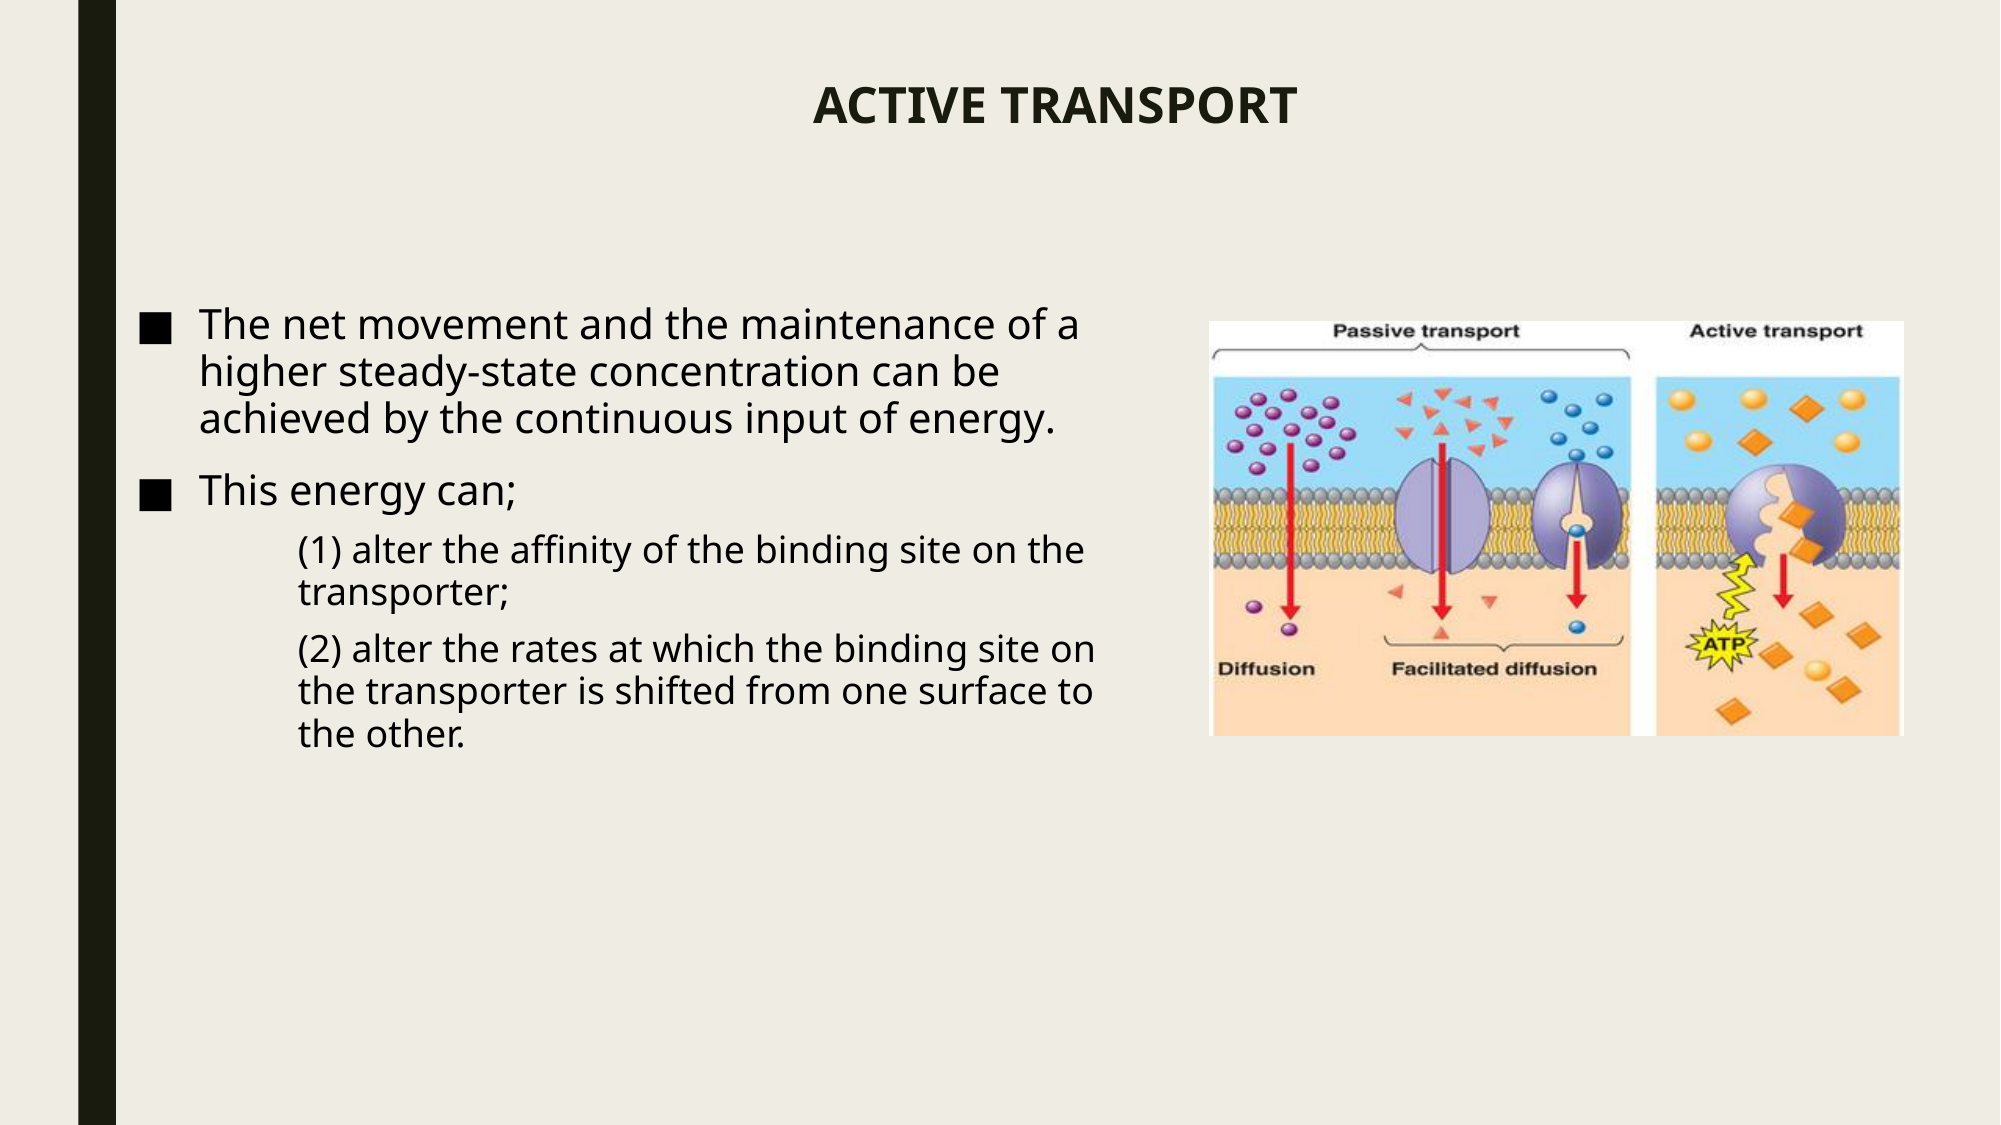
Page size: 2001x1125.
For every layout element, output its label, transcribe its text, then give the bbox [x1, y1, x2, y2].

list The net movement and the maintenance of a higher steady-state concentration can be achieved by the continuous input of energy. This energy can; (1) alter the affinity of the binding site on the transporter; (2) alter the rates at which the binding site on the transporter is shifted from one surface to the other. [120, 294, 1134, 1110]
title ACTIVE TRANSPORT [798, 73, 2000, 321]
picture [1209, 321, 1904, 736]
